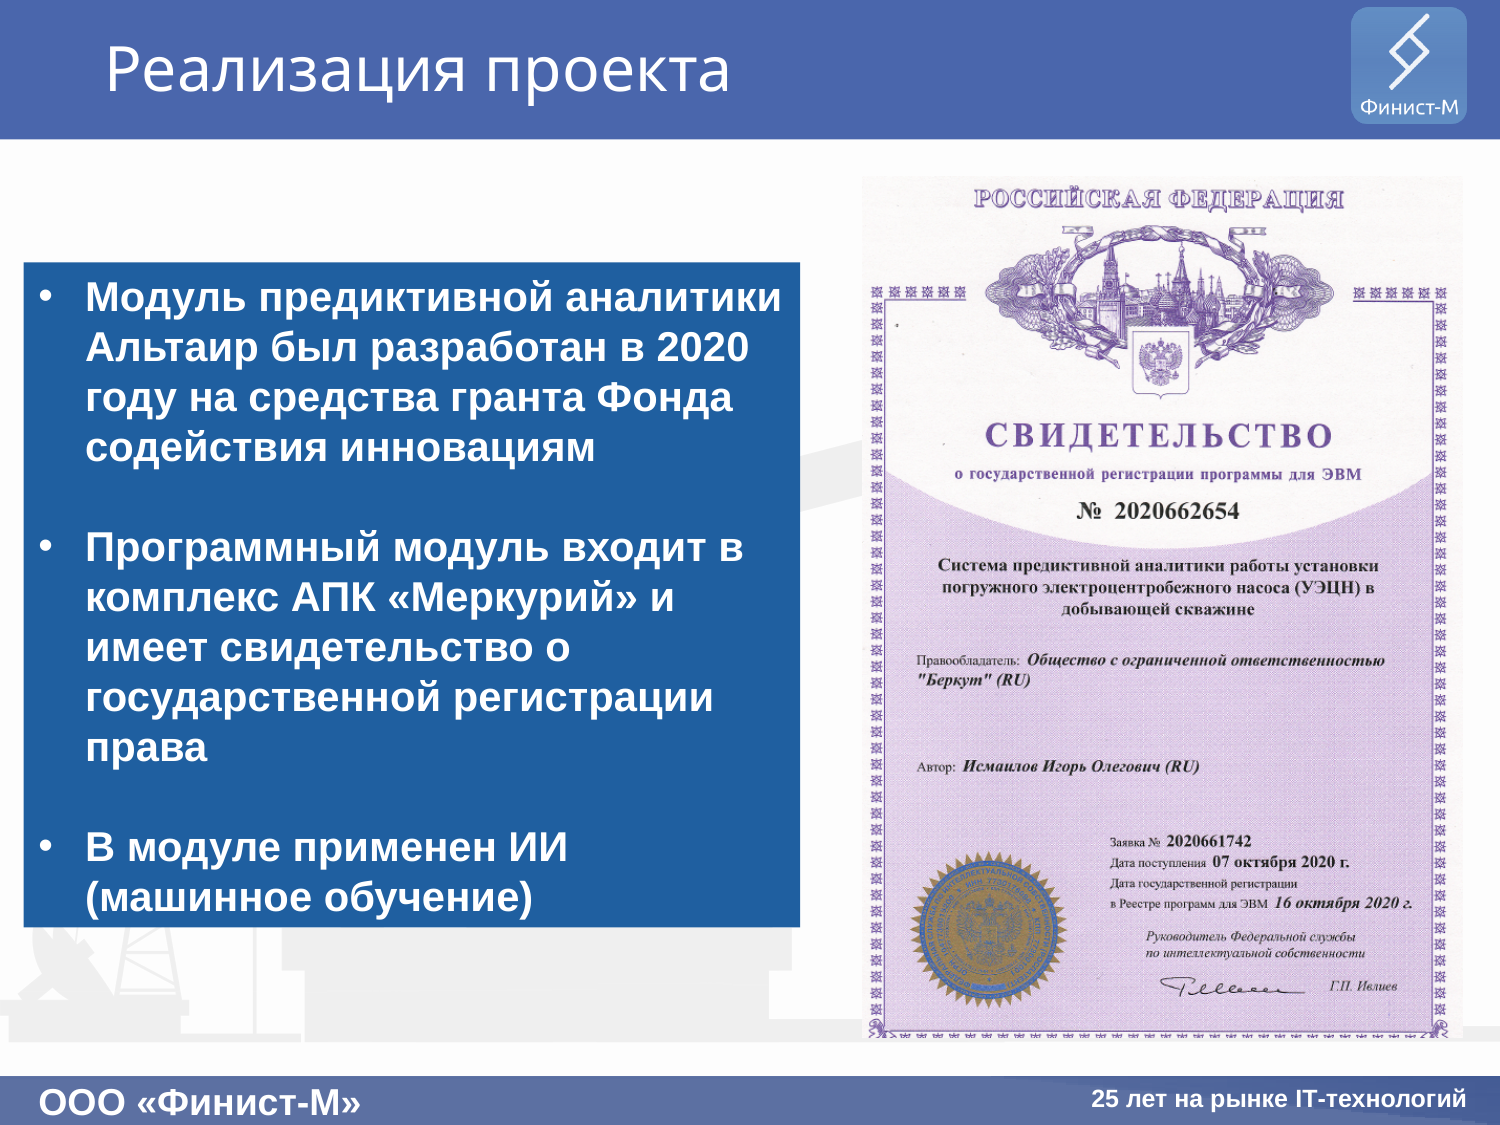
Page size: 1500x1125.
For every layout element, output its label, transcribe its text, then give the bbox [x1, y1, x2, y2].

picture [1350, 7, 1467, 124]
picture [0, 1076, 1500, 1125]
text_box ООО «Финист-М» [23, 1070, 402, 1074]
text_box Модуль предиктивной аналитики Альтаир был разработан в 2020 году на средства гранта Фонда содействия инновациям Программный модуль входит в комплекс АПК «Меркурий» и имеет свидетельство о государственной регистрации права В модуле применен ИИ (машинное обучение) [23, 262, 801, 928]
picture [862, 176, 1464, 1038]
text_box [0, 0, 1500, 141]
